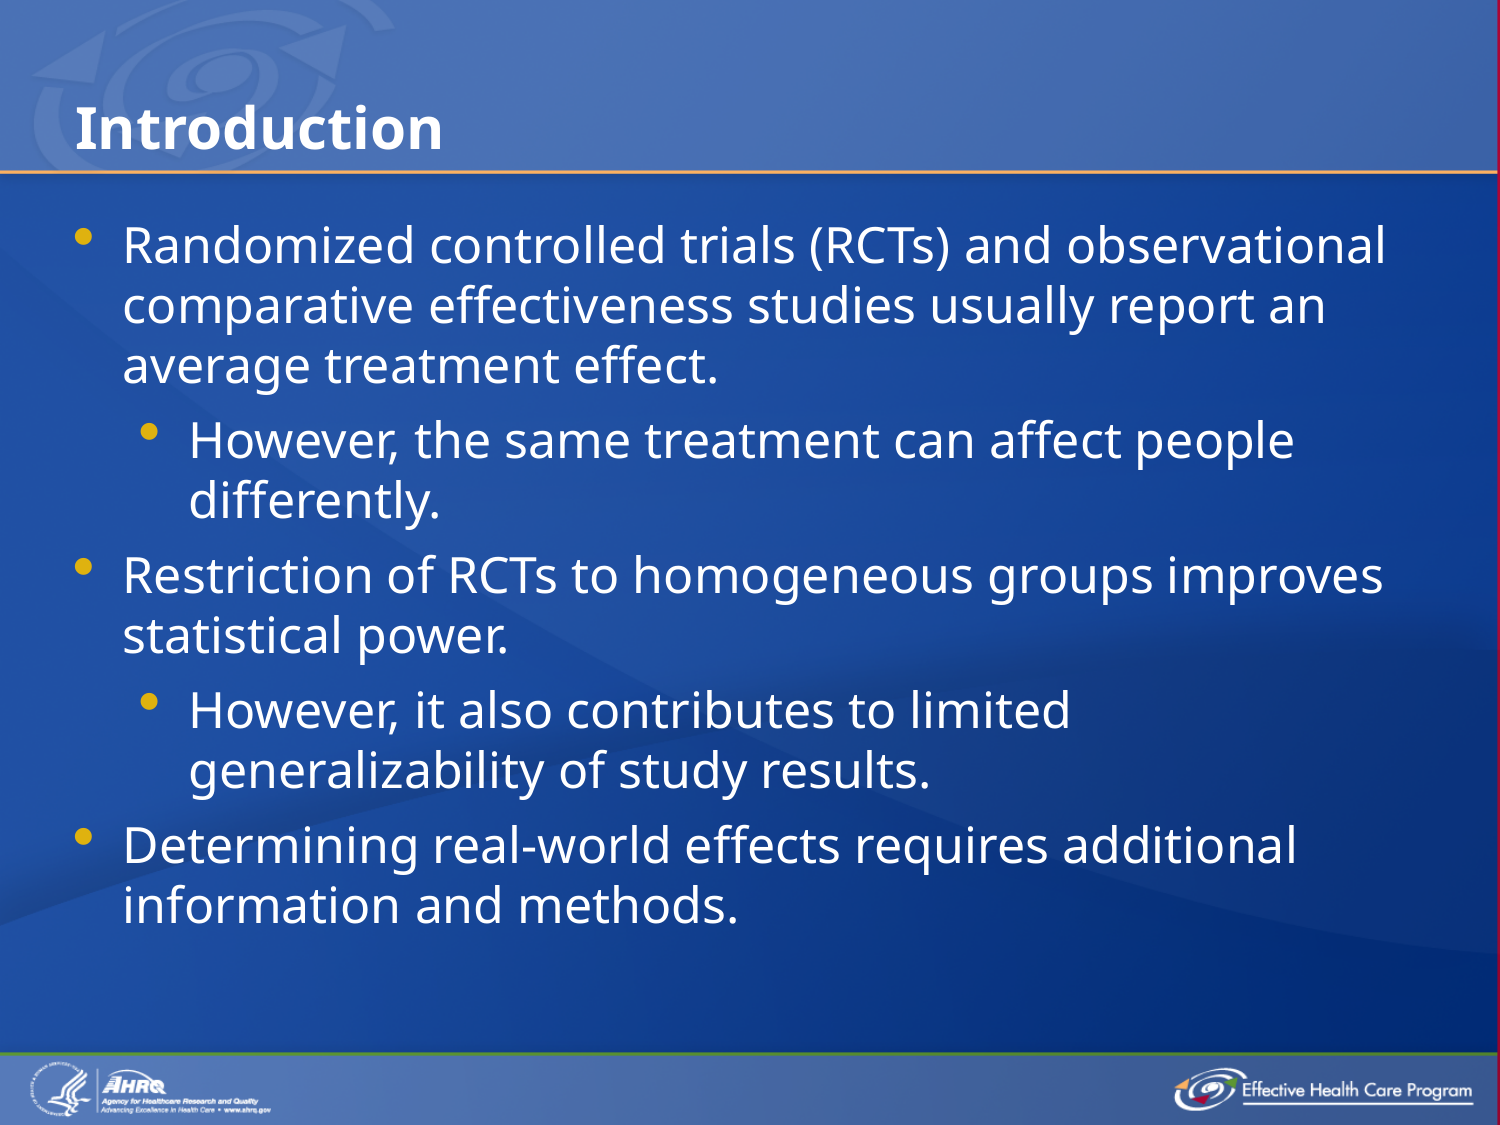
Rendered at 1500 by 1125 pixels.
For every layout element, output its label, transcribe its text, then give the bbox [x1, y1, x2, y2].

title Introduction [75, 21, 1425, 163]
picture [0, 0, 1500, 1125]
list Randomized controlled trials (RCTs) and observational comparative effectiveness studies usually report an average treatment effect. However, the same treatment can affect people differently. Restriction of RCTs to homogeneous groups improves statistical power. However, it also contributes to limited generalizability of study results. Determining real-world effects requires additional information and methods. [75, 213, 1425, 1005]
